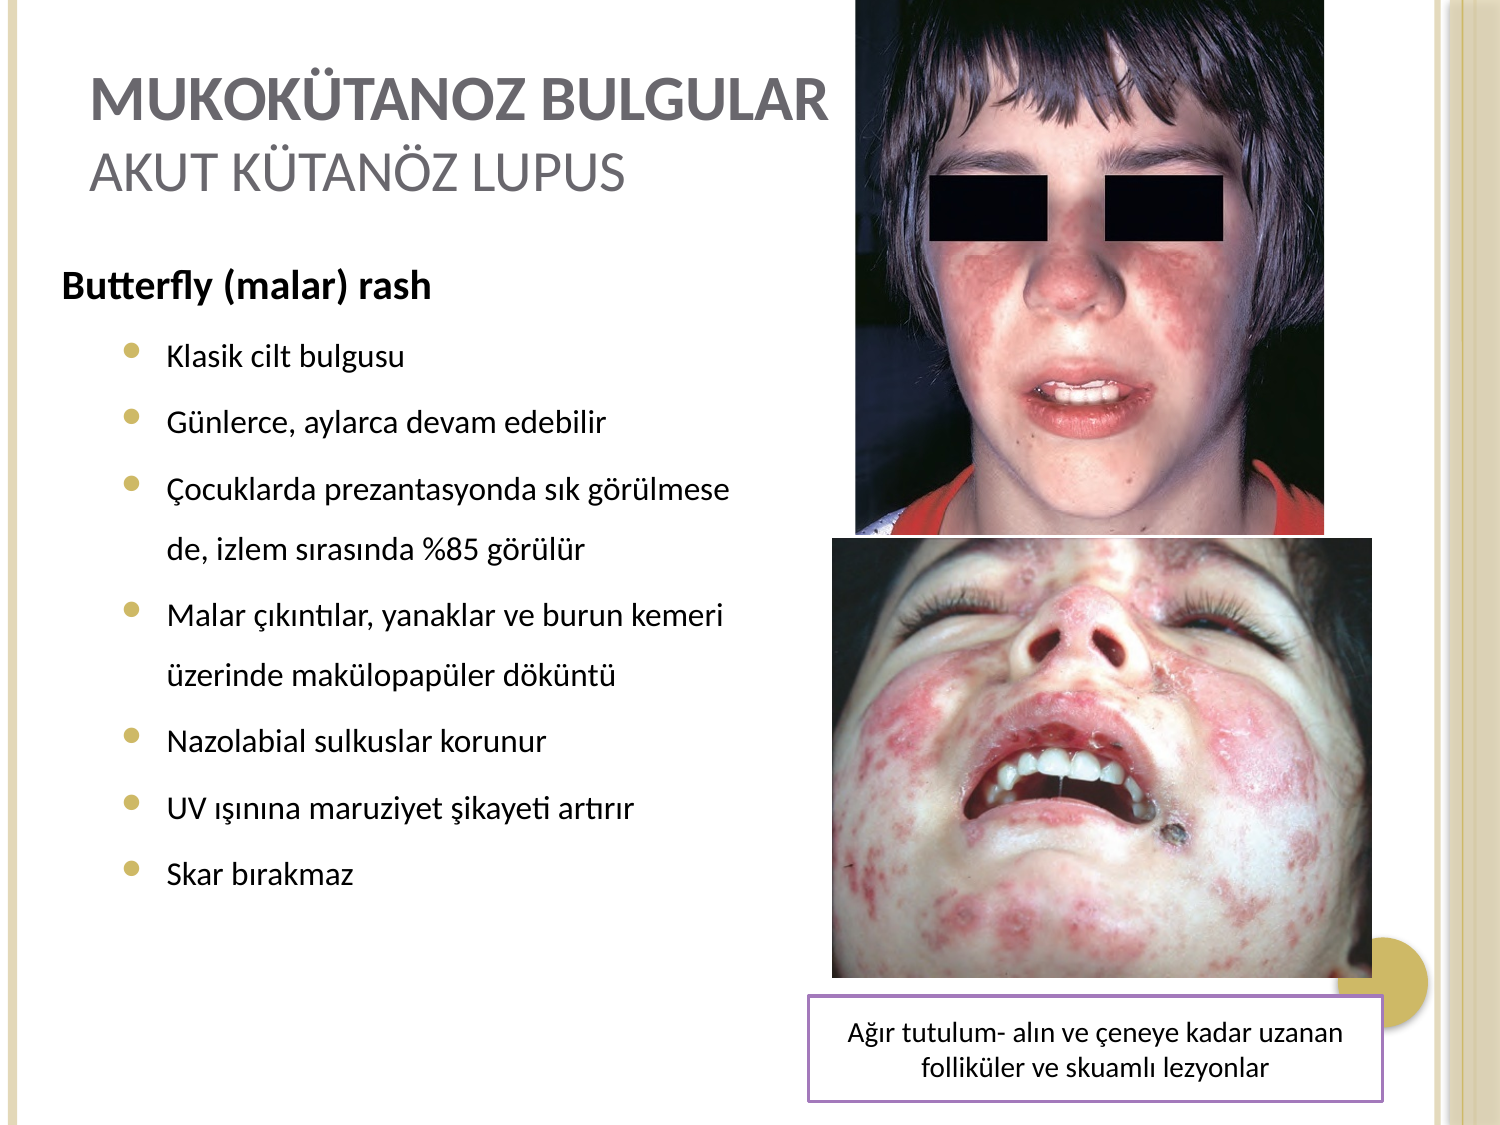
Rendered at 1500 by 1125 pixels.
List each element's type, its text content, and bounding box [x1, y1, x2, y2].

text_box Ağır tutulum- alın ve çeneye kadar uzanan folliküler ve skuamlı lezyonlar [807, 994, 1384, 1103]
title Mukokütanoz bulgular Akut kütanöz lupus [75, 0, 851, 211]
picture [855, 0, 1325, 535]
list Butterfly (malar) rash Klasik cilt bulgusu Günlerce, aylarca devam edebilir Çocuklarda prezantasyonda sık görülmese de, izlem sırasında %85 görülür Malar çıkıntılar, yanaklar ve burun kemeri üzerinde makülopapüler döküntü Nazolabial sulkuslar korunur UV ışınına maruziyet şikayeti artırır Skar bırakmaz [46, 187, 750, 1125]
picture [831, 538, 1372, 978]
